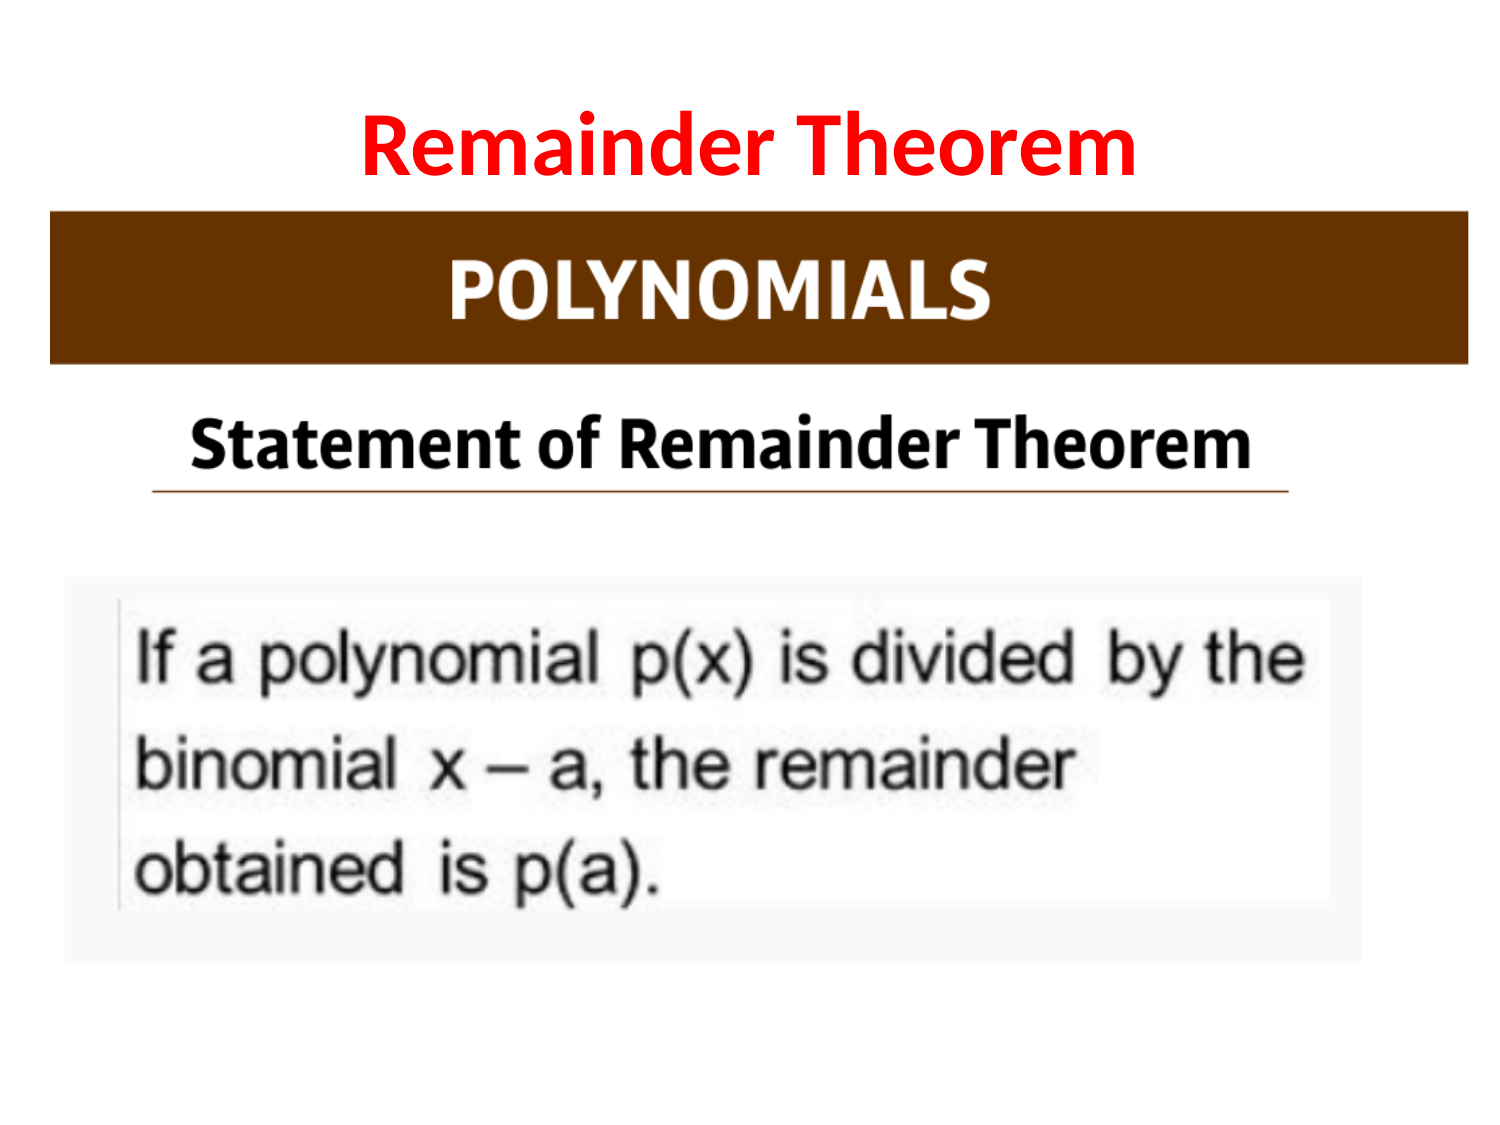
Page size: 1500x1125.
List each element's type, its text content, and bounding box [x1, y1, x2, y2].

title Remainder Theorem [75, 45, 1425, 198]
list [49, 199, 1469, 1125]
